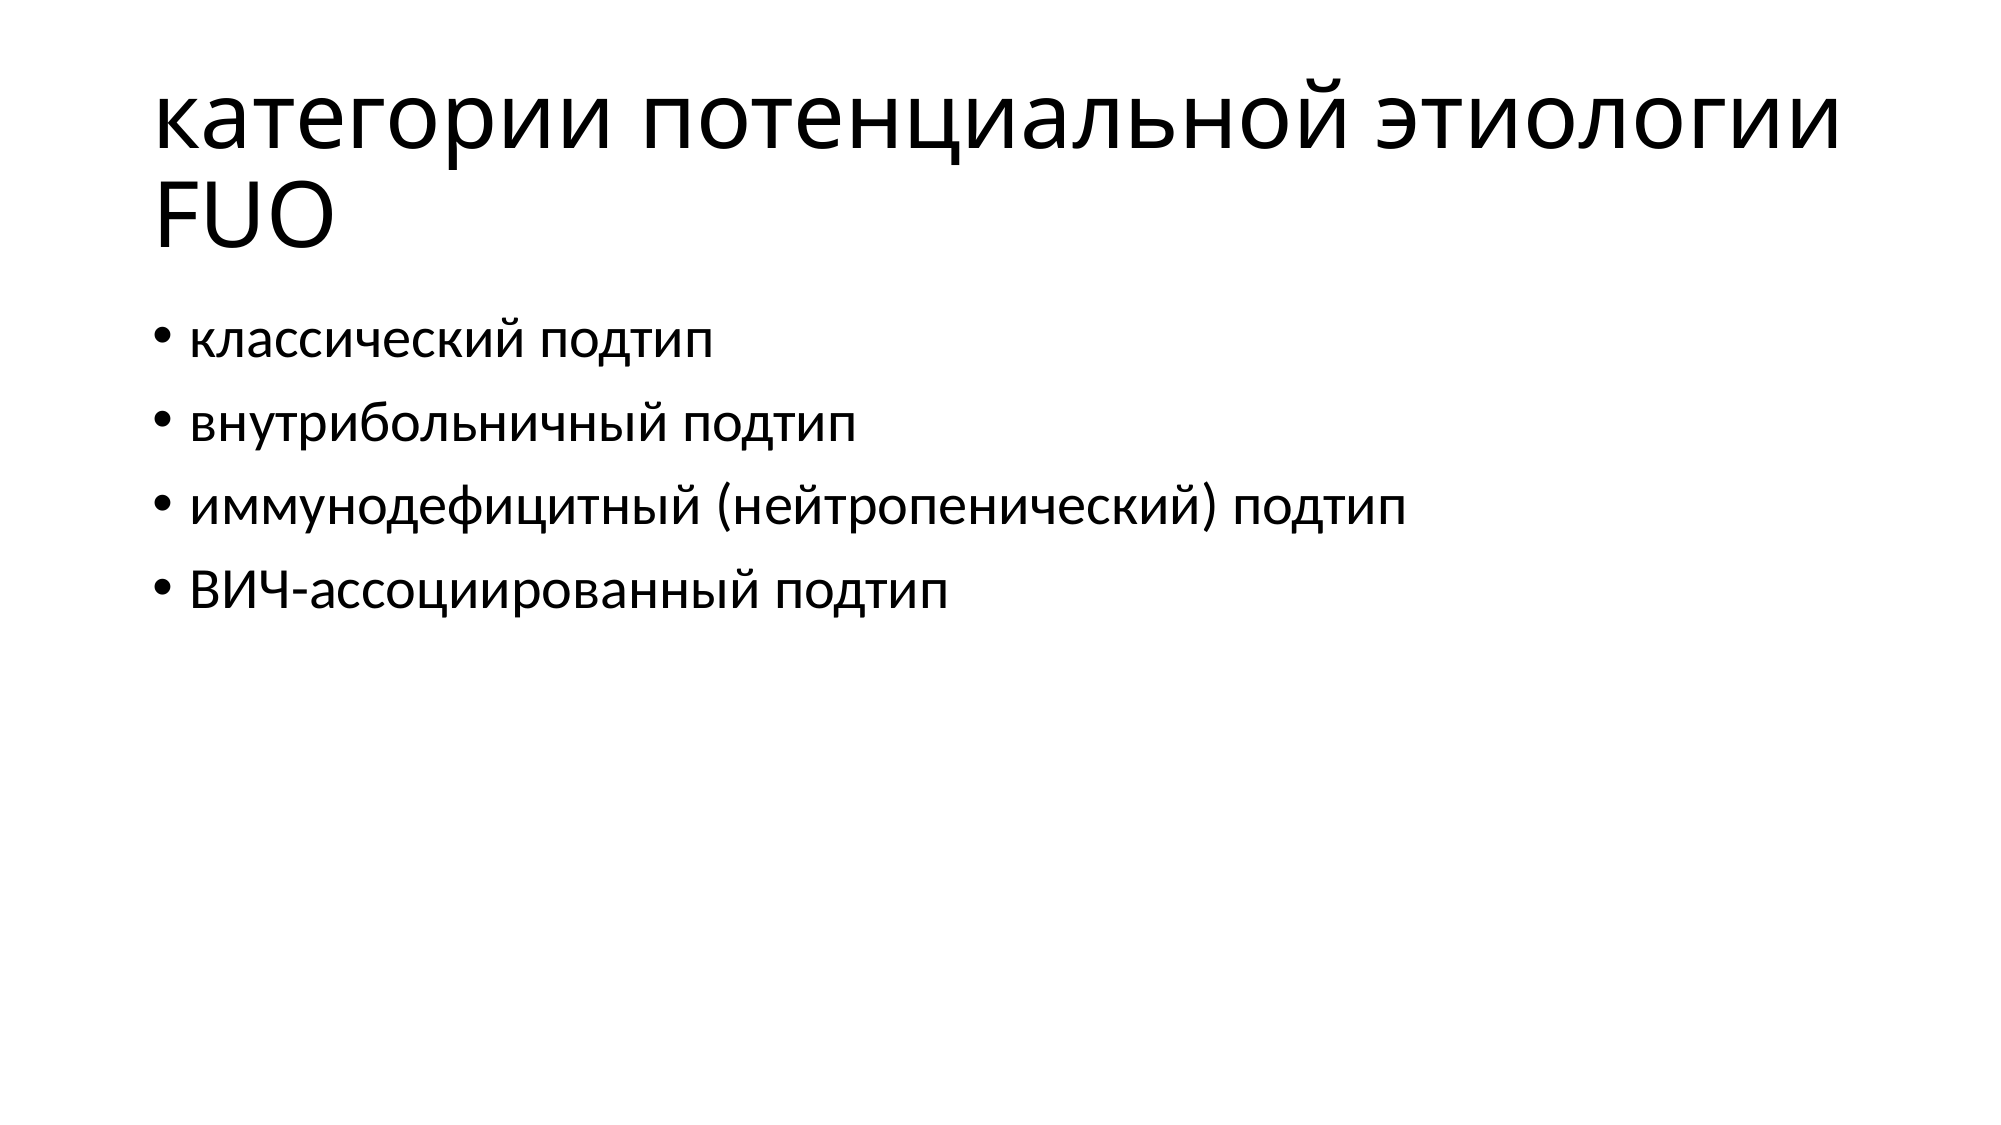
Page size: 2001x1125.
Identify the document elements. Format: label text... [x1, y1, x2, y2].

title категории потенциальной этиологии FUO [137, 59, 1863, 278]
list классический подтип внутрибольничный подтип иммунодефицитный (нейтропенический) подтип ВИЧ-ассоциированный подтип [137, 299, 1863, 1014]
